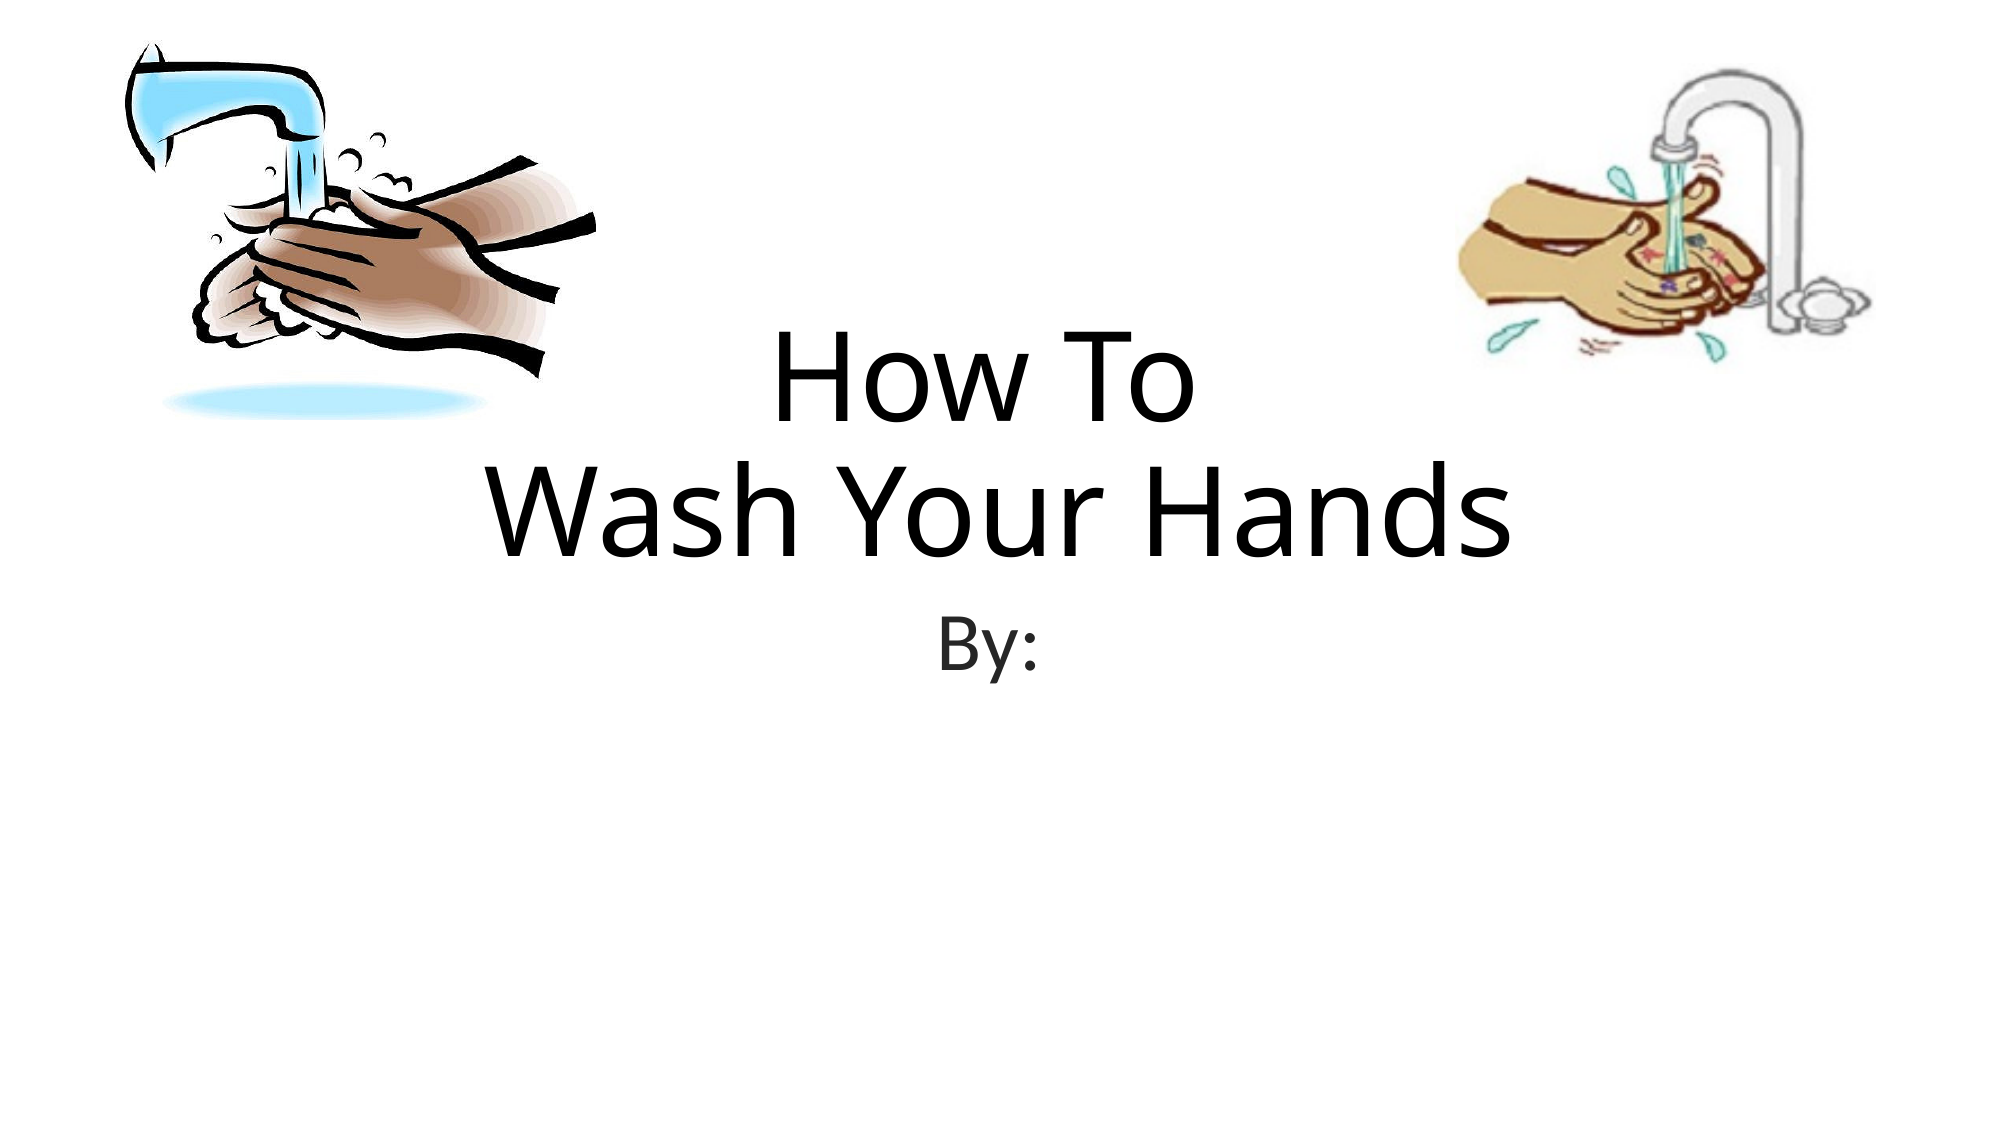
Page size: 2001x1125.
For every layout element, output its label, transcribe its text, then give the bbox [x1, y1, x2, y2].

picture [1455, 63, 1876, 374]
subtitle By: [247, 590, 1750, 863]
title How To Wash Your Hands [249, 199, 1750, 590]
picture [124, 40, 596, 420]
